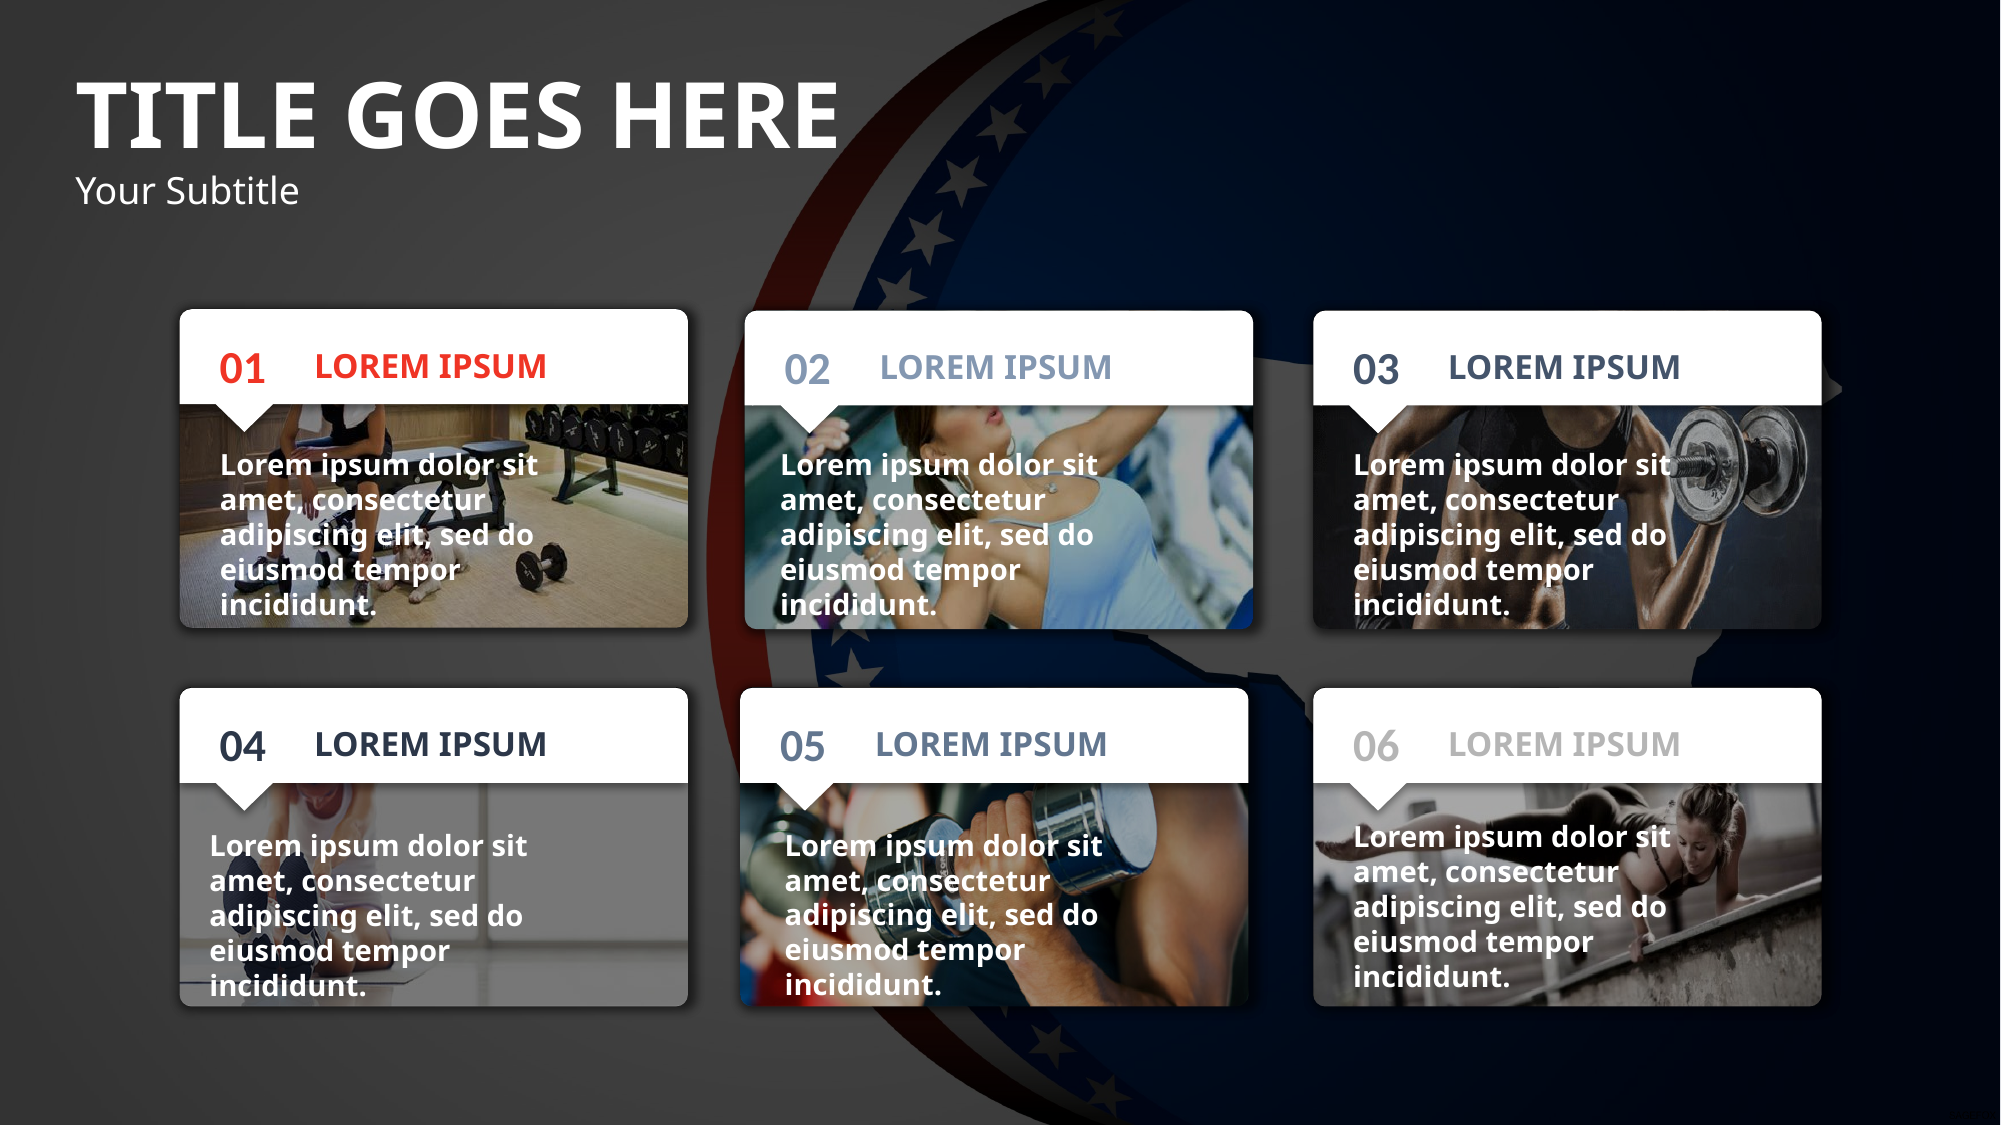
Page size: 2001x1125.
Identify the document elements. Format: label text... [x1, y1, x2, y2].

text_box Lorem ipsum dolor sit amet, consectetur adipiscing elit, sed do eiusmod tempor incididunt. [769, 819, 1166, 1009]
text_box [179, 309, 688, 432]
text_box Lorem ipsum dolor sit amet, consectetur adipiscing elit, sed do eiusmod tempor incididunt. [205, 439, 602, 629]
text_box [250, 413, 689, 629]
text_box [1313, 687, 1822, 811]
text_box [1312, 792, 1823, 1008]
text_box Lorem ipsum dolor sit amet, consectetur adipiscing elit, sed do eiusmod tempor incididunt. [194, 819, 591, 1010]
text_box [178, 792, 239, 1008]
text_box Lorem ipsum dolor sit amet, consectetur adipiscing elit, sed do eiusmod tempor incididunt. [1338, 438, 1735, 629]
text_box [249, 792, 689, 1008]
text_box Lorem ipsum dolor sit amet, consectetur adipiscing elit, sed do eiusmod tempor incididunt. [1338, 811, 1735, 1001]
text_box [179, 687, 688, 811]
picture [0, 0, 2001, 1125]
text_box [809, 791, 1250, 1008]
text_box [740, 687, 1249, 811]
text_box [1312, 413, 1823, 631]
text_box [743, 412, 1255, 631]
text_box [739, 793, 799, 1008]
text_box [1313, 310, 1822, 434]
text_box [178, 413, 237, 629]
text_box Lorem ipsum dolor sit amet, consectetur adipiscing elit, sed do eiusmod tempor incididunt. [765, 438, 1162, 629]
text_box TITLE GOES HERE Your Subtitle [60, 49, 1036, 220]
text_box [744, 310, 1254, 434]
